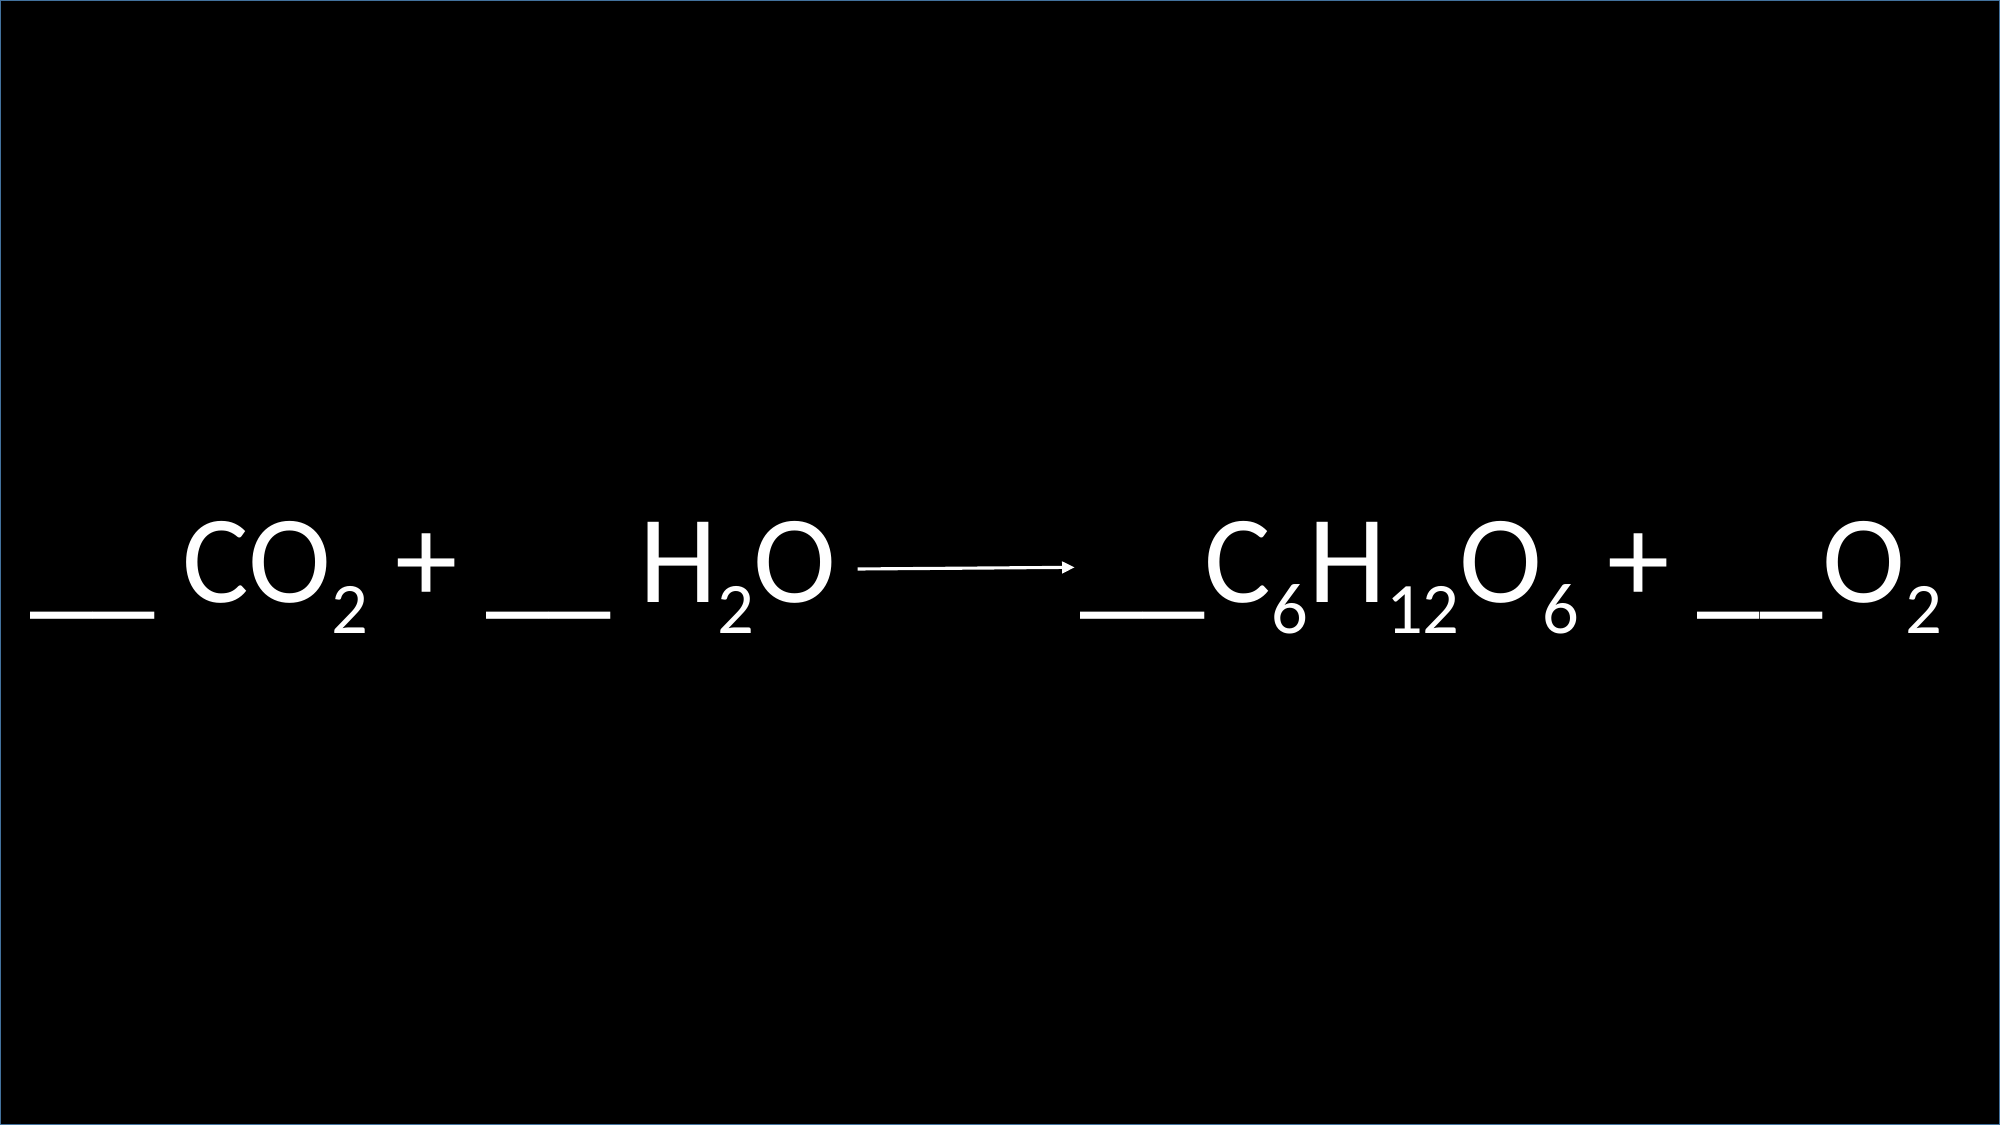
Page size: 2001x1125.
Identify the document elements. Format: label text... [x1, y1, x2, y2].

text_box __ CO2 + __ H2O __C6H12O6 + __O2 [0, 0, 2000, 1125]
